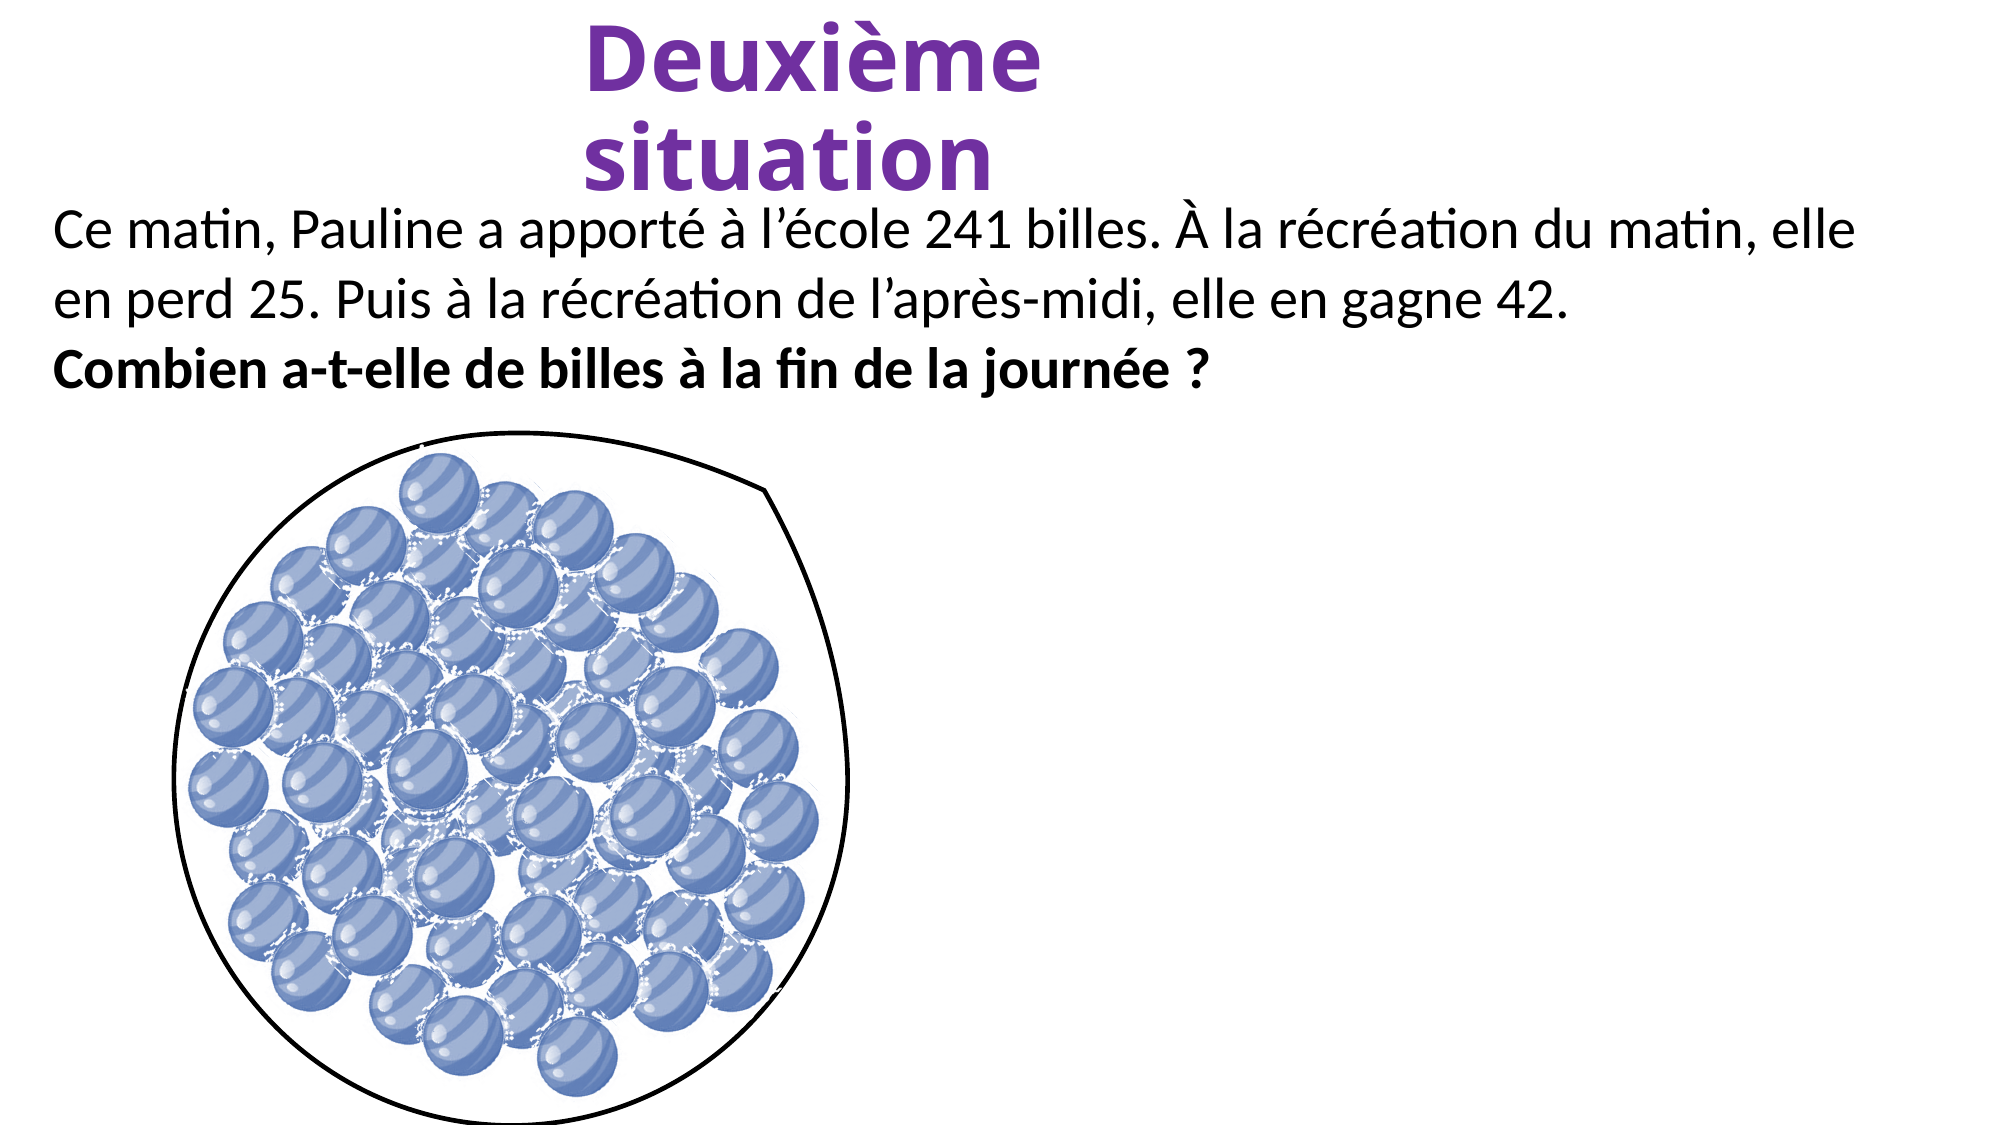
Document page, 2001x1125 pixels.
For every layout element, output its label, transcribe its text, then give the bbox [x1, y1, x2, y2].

text_box Ce matin, Pauline a apporté à l’école 241 billes. À la récréation du matin, elle en perd 25. Puis à la récréation de l’après-midi, elle en gagne 42. Combien a-t-elle de billes à la fin de la journée ? [38, 182, 1922, 408]
title Deuxième situation [567, 2, 1429, 182]
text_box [173, 433, 848, 1125]
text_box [379, 692, 699, 927]
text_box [380, 538, 680, 692]
picture [179, 445, 828, 1105]
